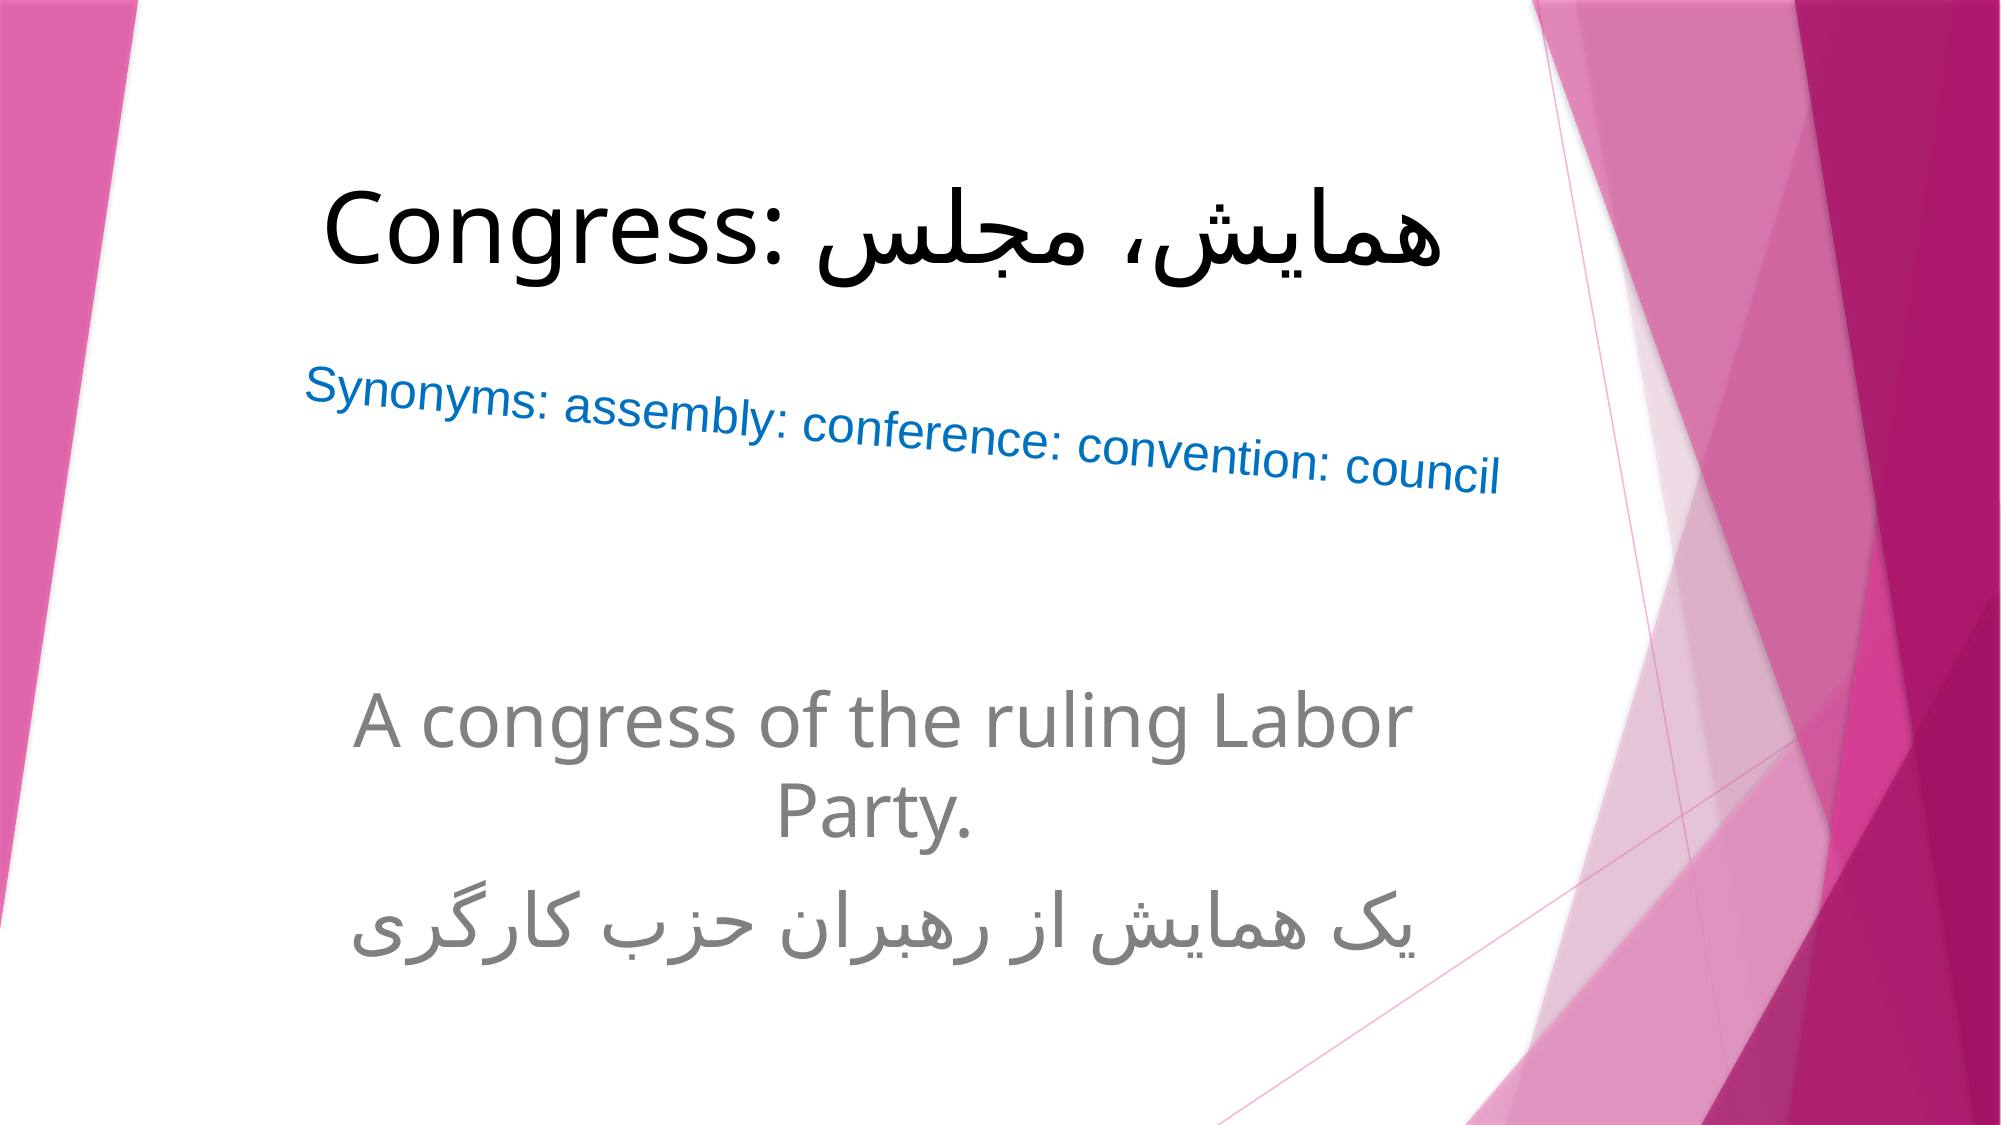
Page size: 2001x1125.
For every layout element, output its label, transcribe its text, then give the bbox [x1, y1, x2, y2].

text_box Synonyms: assembly: conference: convention: council [287, 342, 1555, 518]
subtitle A congress of the ruling Labor Party. یک همایش از رهبران حزب کارگری [247, 664, 1522, 845]
title Congress: همایش، مجلس [247, 140, 1522, 291]
